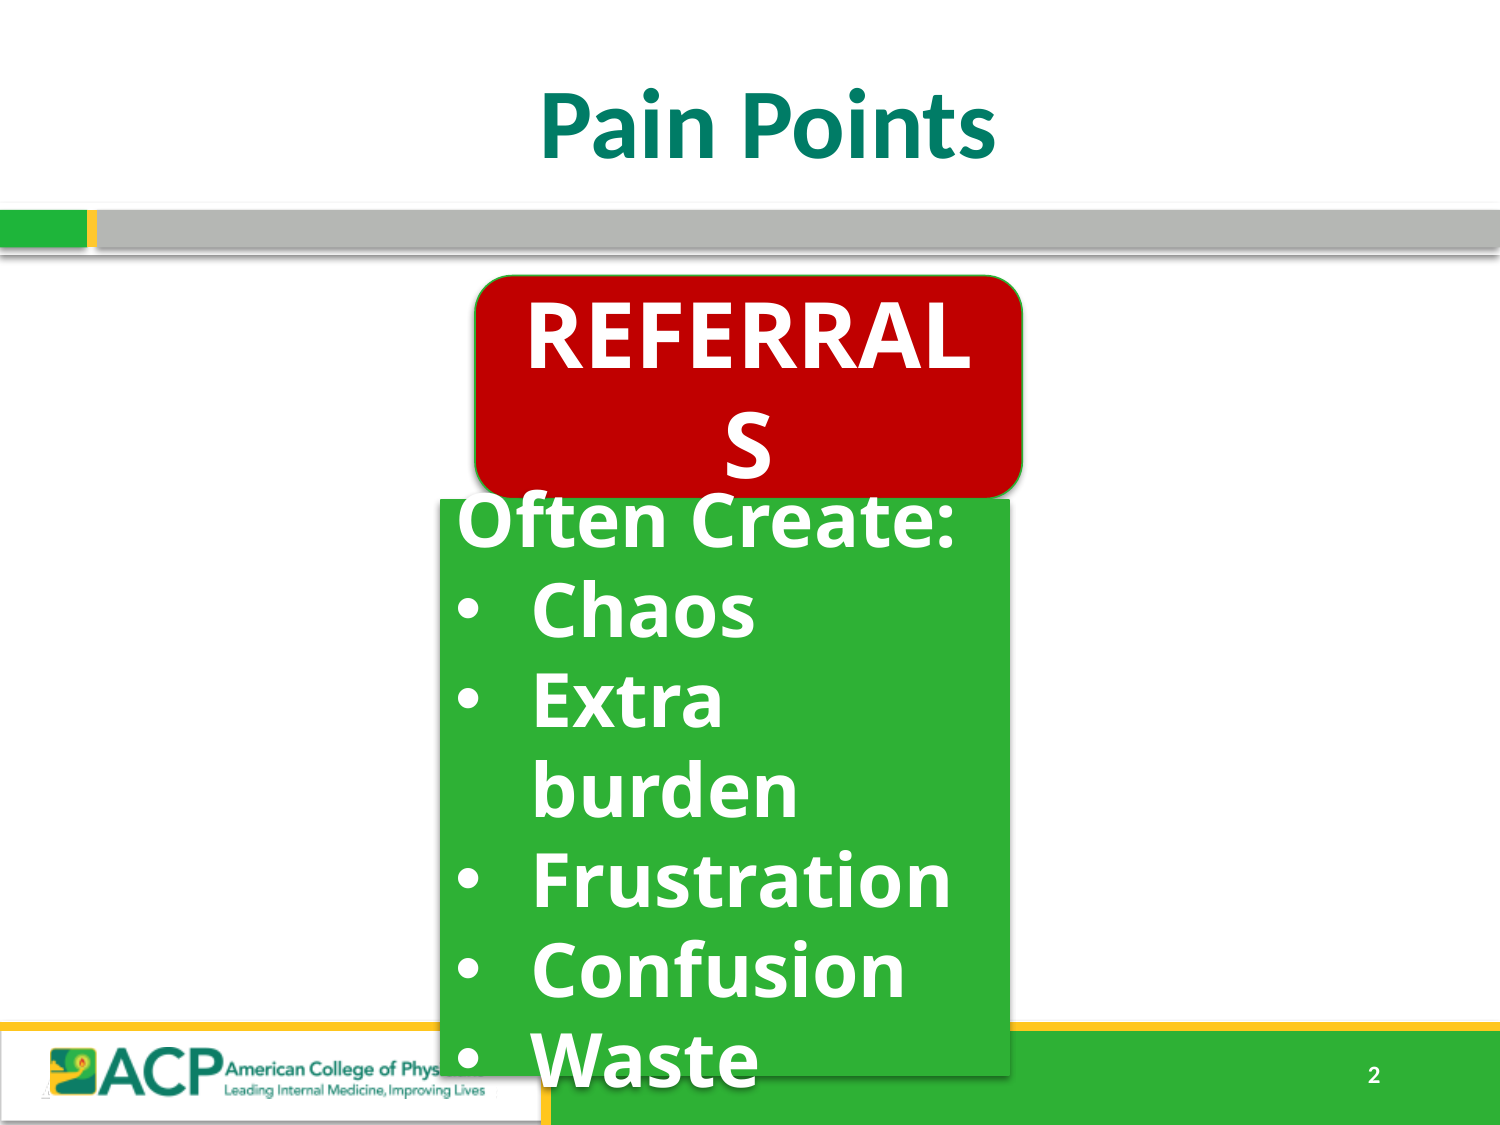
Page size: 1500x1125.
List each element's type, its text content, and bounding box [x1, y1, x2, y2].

text_box REFERRALS [474, 274, 1024, 498]
picture [50, 1047, 496, 1099]
title Pain Points [99, 37, 1438, 200]
text_box Often Create: Chaos Extra burden Frustration Confusion Waste [440, 499, 1010, 1076]
picture [449, 524, 1004, 940]
